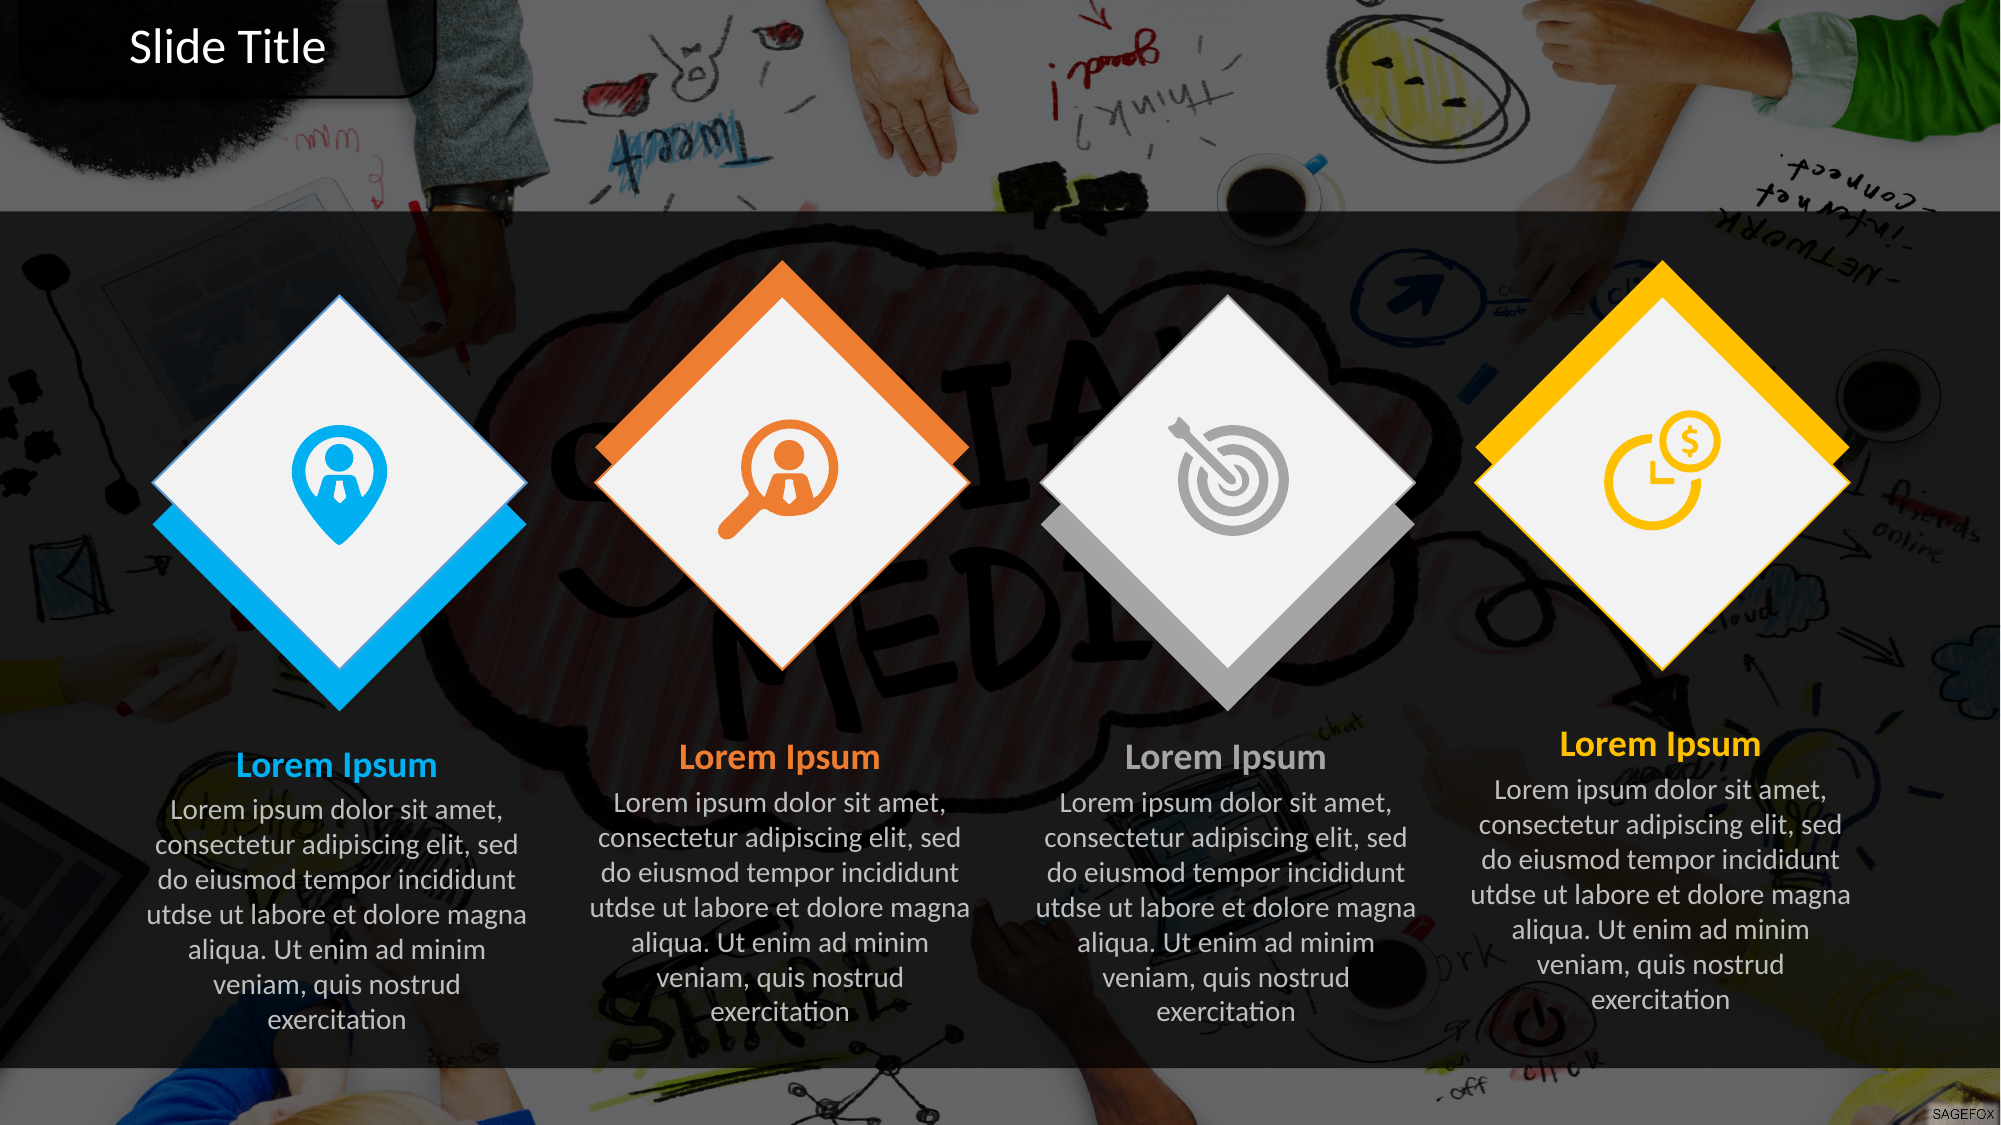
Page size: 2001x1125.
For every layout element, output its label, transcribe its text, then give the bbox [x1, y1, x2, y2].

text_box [1095, 350, 1361, 615]
text_box [1129, 615, 1326, 713]
text_box [472, 504, 529, 581]
text_box Lorem Ipsum Lorem ipsum dolor sit amet, consectetur adipiscing elit, sed do eiusmod tempor incididunt utdse ut labore et dolore magna aliqua. Ut enim ad minim veniam, quis nostrud exercitation [1450, 712, 1871, 1023]
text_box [20, 0, 436, 98]
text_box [207, 350, 472, 615]
text_box [241, 615, 438, 713]
text_box [1361, 504, 1417, 580]
text_box Lorem Ipsum Lorem ipsum dolor sit amet, consectetur adipiscing elit, sed do eiusmod tempor incididunt utdse ut labore et dolore magna aliqua. Ut enim ad minim veniam, quis nostrud exercitation [1016, 724, 1437, 1036]
text_box [1039, 504, 1095, 581]
text_box [0, 211, 2000, 1069]
text_box [1473, 391, 1530, 465]
picture [1929, 1108, 1997, 1125]
text_box Lorem Ipsum Lorem ipsum dolor sit amet, consectetur adipiscing elit, sed do eiusmod tempor incididunt utdse ut labore et dolore magna aliqua. Ut enim ad minim veniam, quis nostrud exercitation [127, 732, 547, 1043]
text_box Lorem Ipsum Lorem ipsum dolor sit amet, consectetur adipiscing elit, sed do eiusmod tempor incididunt utdse ut labore et dolore magna aliqua. Ut enim ad minim veniam, quis nostrud exercitation [570, 724, 991, 1036]
text_box [1795, 391, 1852, 465]
text_box [690, 258, 874, 350]
text_box [915, 391, 971, 465]
text_box [593, 391, 649, 465]
text_box [151, 504, 207, 581]
picture [0, 0, 2001, 1125]
text_box [1571, 258, 1754, 350]
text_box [649, 350, 915, 615]
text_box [1530, 350, 1795, 615]
